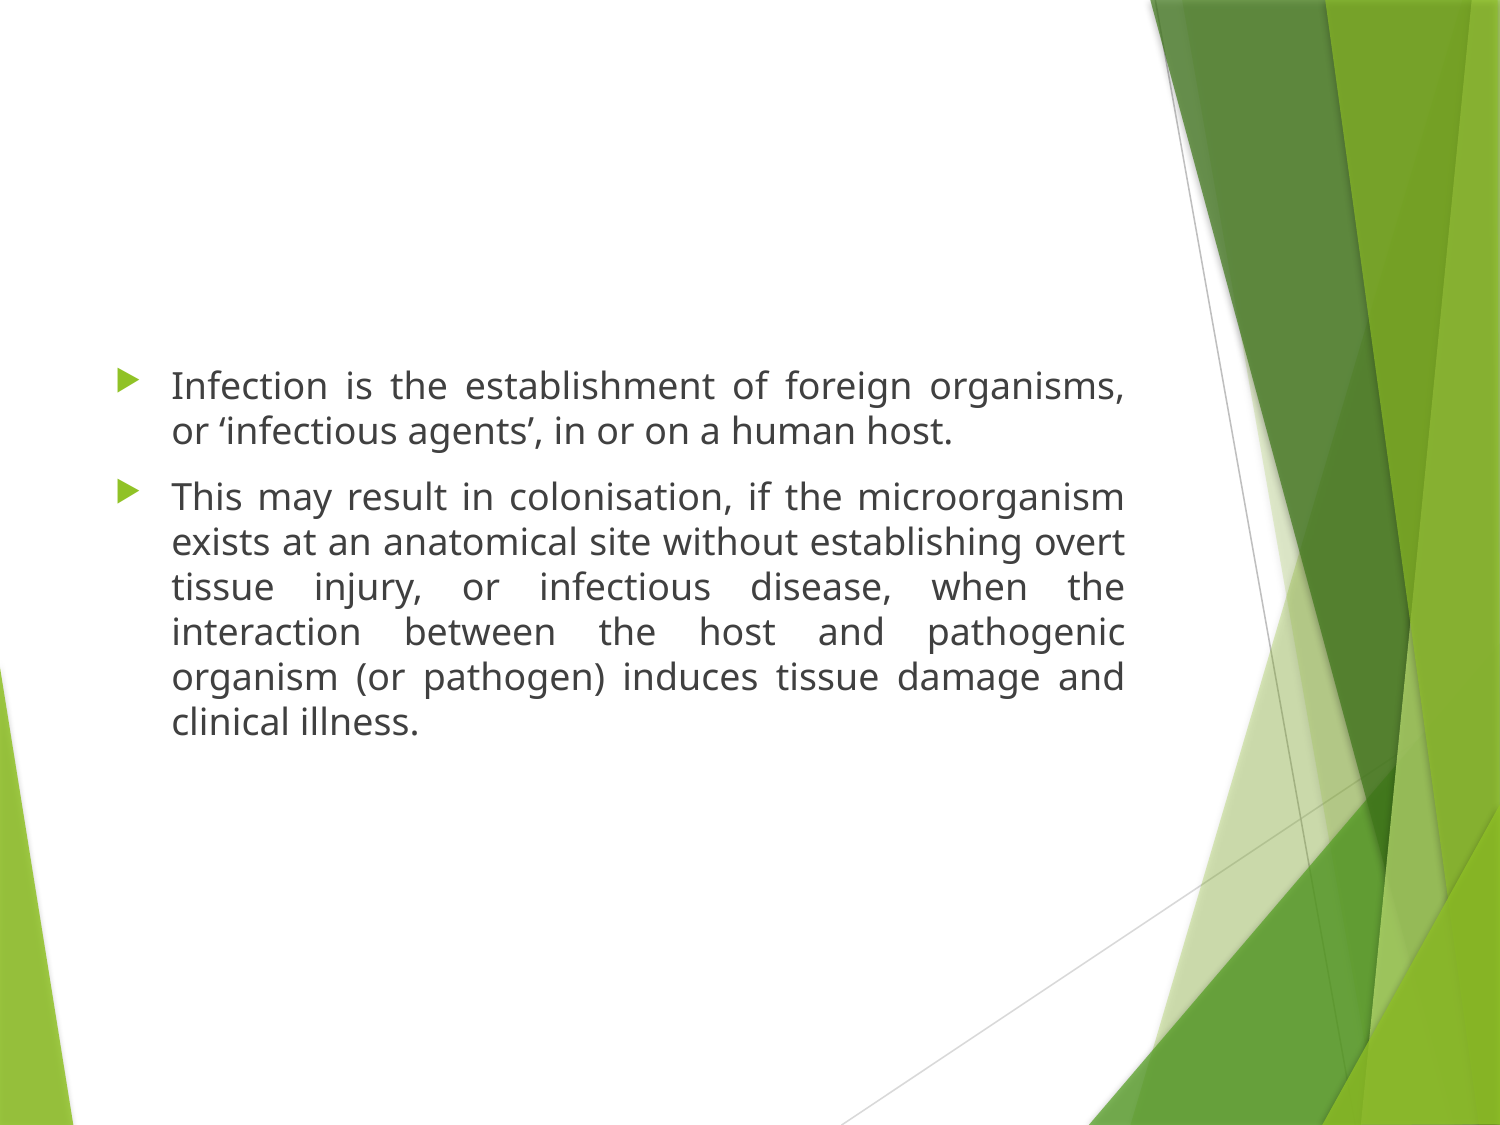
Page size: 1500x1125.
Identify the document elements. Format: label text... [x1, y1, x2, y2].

list Infection is the establishment of foreign organisms, or ‘infectious agents’, in or on a human host. This may result in colonisation, if the microorganism exists at an anatomical site without establishing overt tissue injury, or infectious disease, when the interaction between the host and pathogenic organism (or pathogen) induces tissue damage and clinical illness. [99, 354, 1142, 992]
